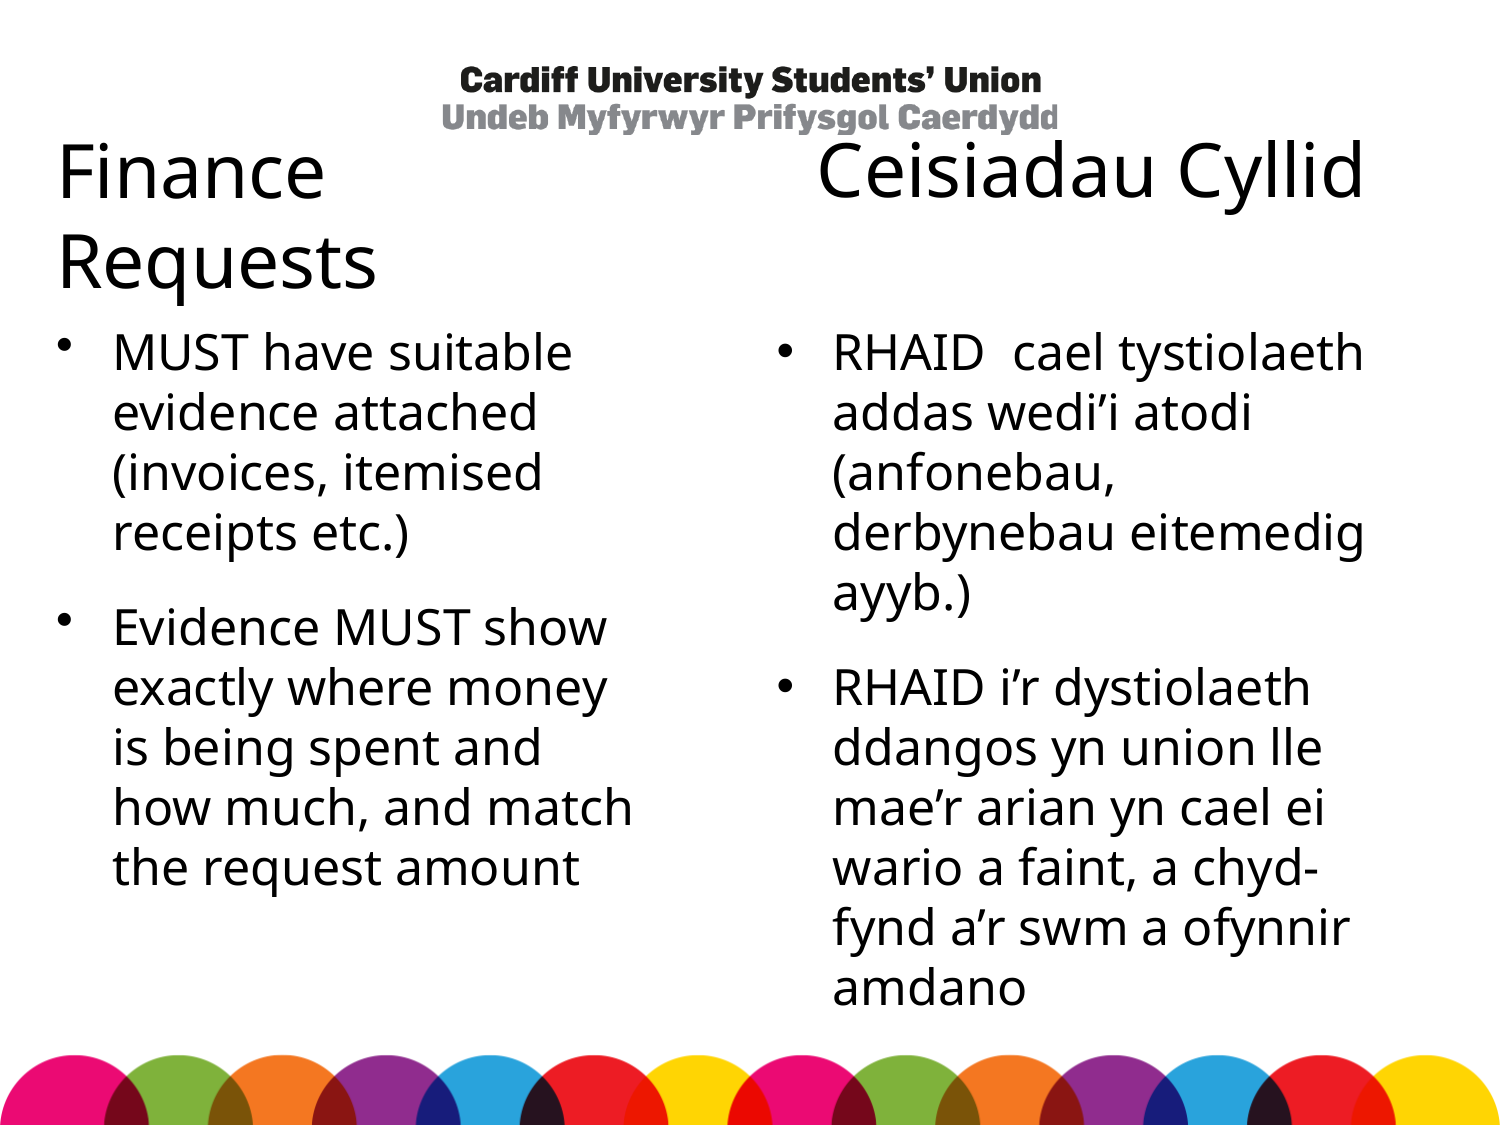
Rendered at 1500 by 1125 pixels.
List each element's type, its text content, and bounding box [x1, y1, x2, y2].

title Finance Requests [41, 116, 668, 281]
picture [0, 1021, 1500, 1125]
list MUST have suitable evidence attached (invoices, itemised receipts etc.) Evidence MUST show exactly where money is being spent and how much, and match the request amount [41, 312, 655, 1035]
list RHAID cael tystiolaeth addas wedi’i atodi (anfonebau, derbynebau eitemedig ayyb.) RHAID i’r dystiolaeth ddangos yn union lle mae’r arian yn cael ei wario a faint, a chyd-fynd a’r swm a ofynnir amdano [761, 312, 1425, 1035]
list Ceisiadau Cyllid [802, 114, 1465, 281]
